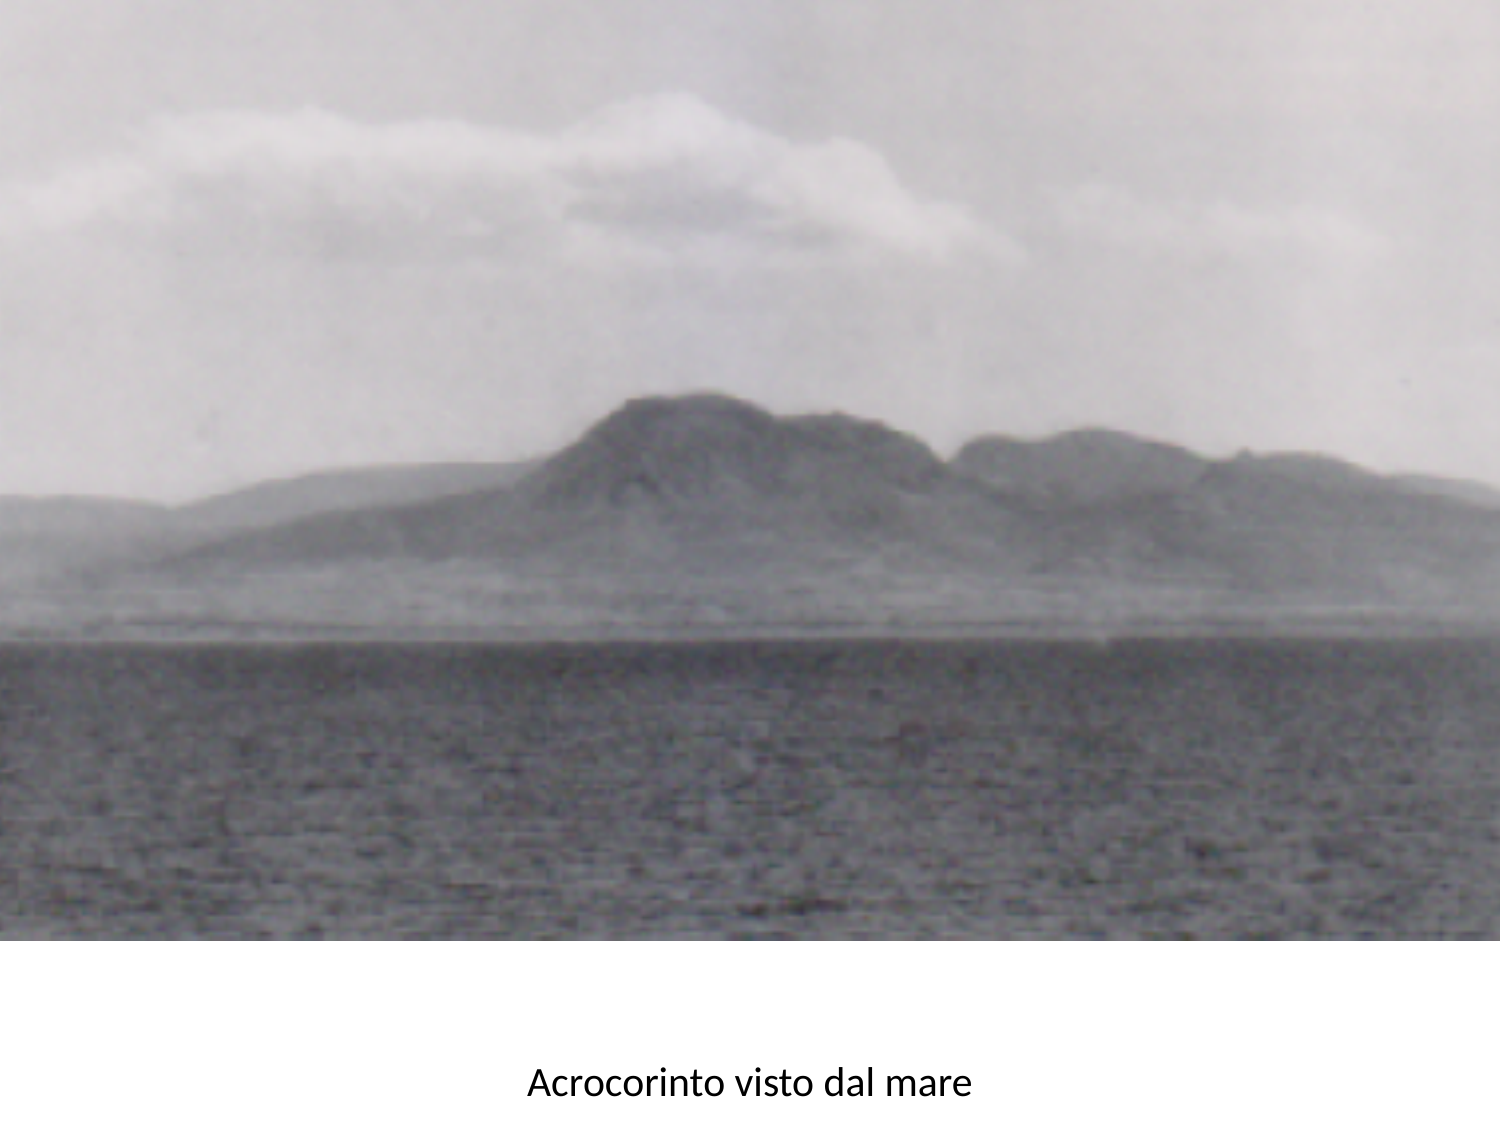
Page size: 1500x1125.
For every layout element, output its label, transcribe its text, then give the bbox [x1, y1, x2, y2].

title Acrocorinto visto dal mare [75, 1035, 1425, 1125]
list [0, 0, 1500, 941]
